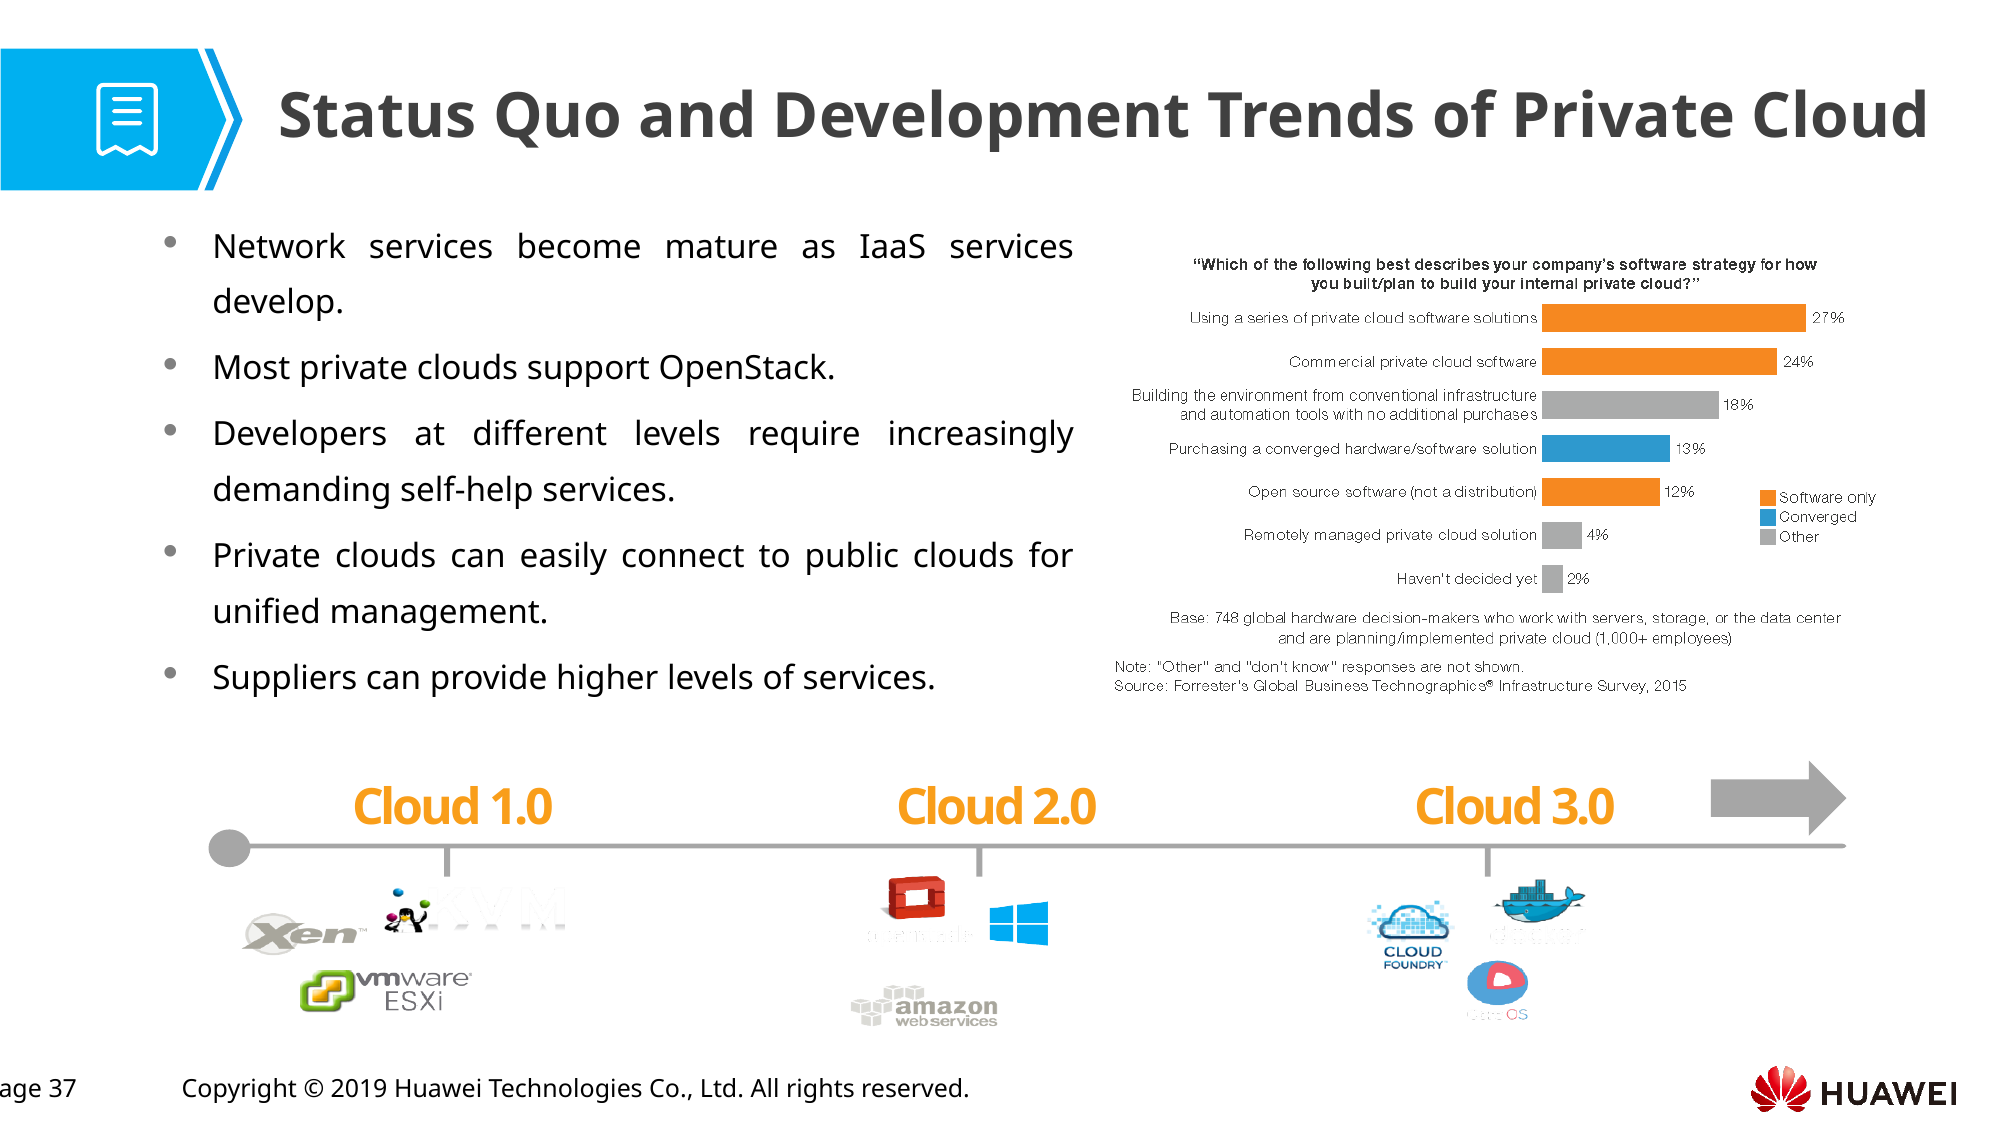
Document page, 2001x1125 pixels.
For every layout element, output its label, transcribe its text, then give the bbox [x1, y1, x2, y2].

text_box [208, 760, 1847, 1049]
picture [1751, 1066, 1956, 1112]
list Network services become mature as IaaS services develop. Most private clouds support OpenStack. Developers at different levels require increasingly demanding self-help services. Private clouds can easily connect to public clouds for unified management. Suppliers can provide higher levels of services. [149, 202, 1089, 971]
list Status Quo and Development Trends of Private Cloud [261, 67, 2000, 236]
picture [1077, 237, 1908, 708]
